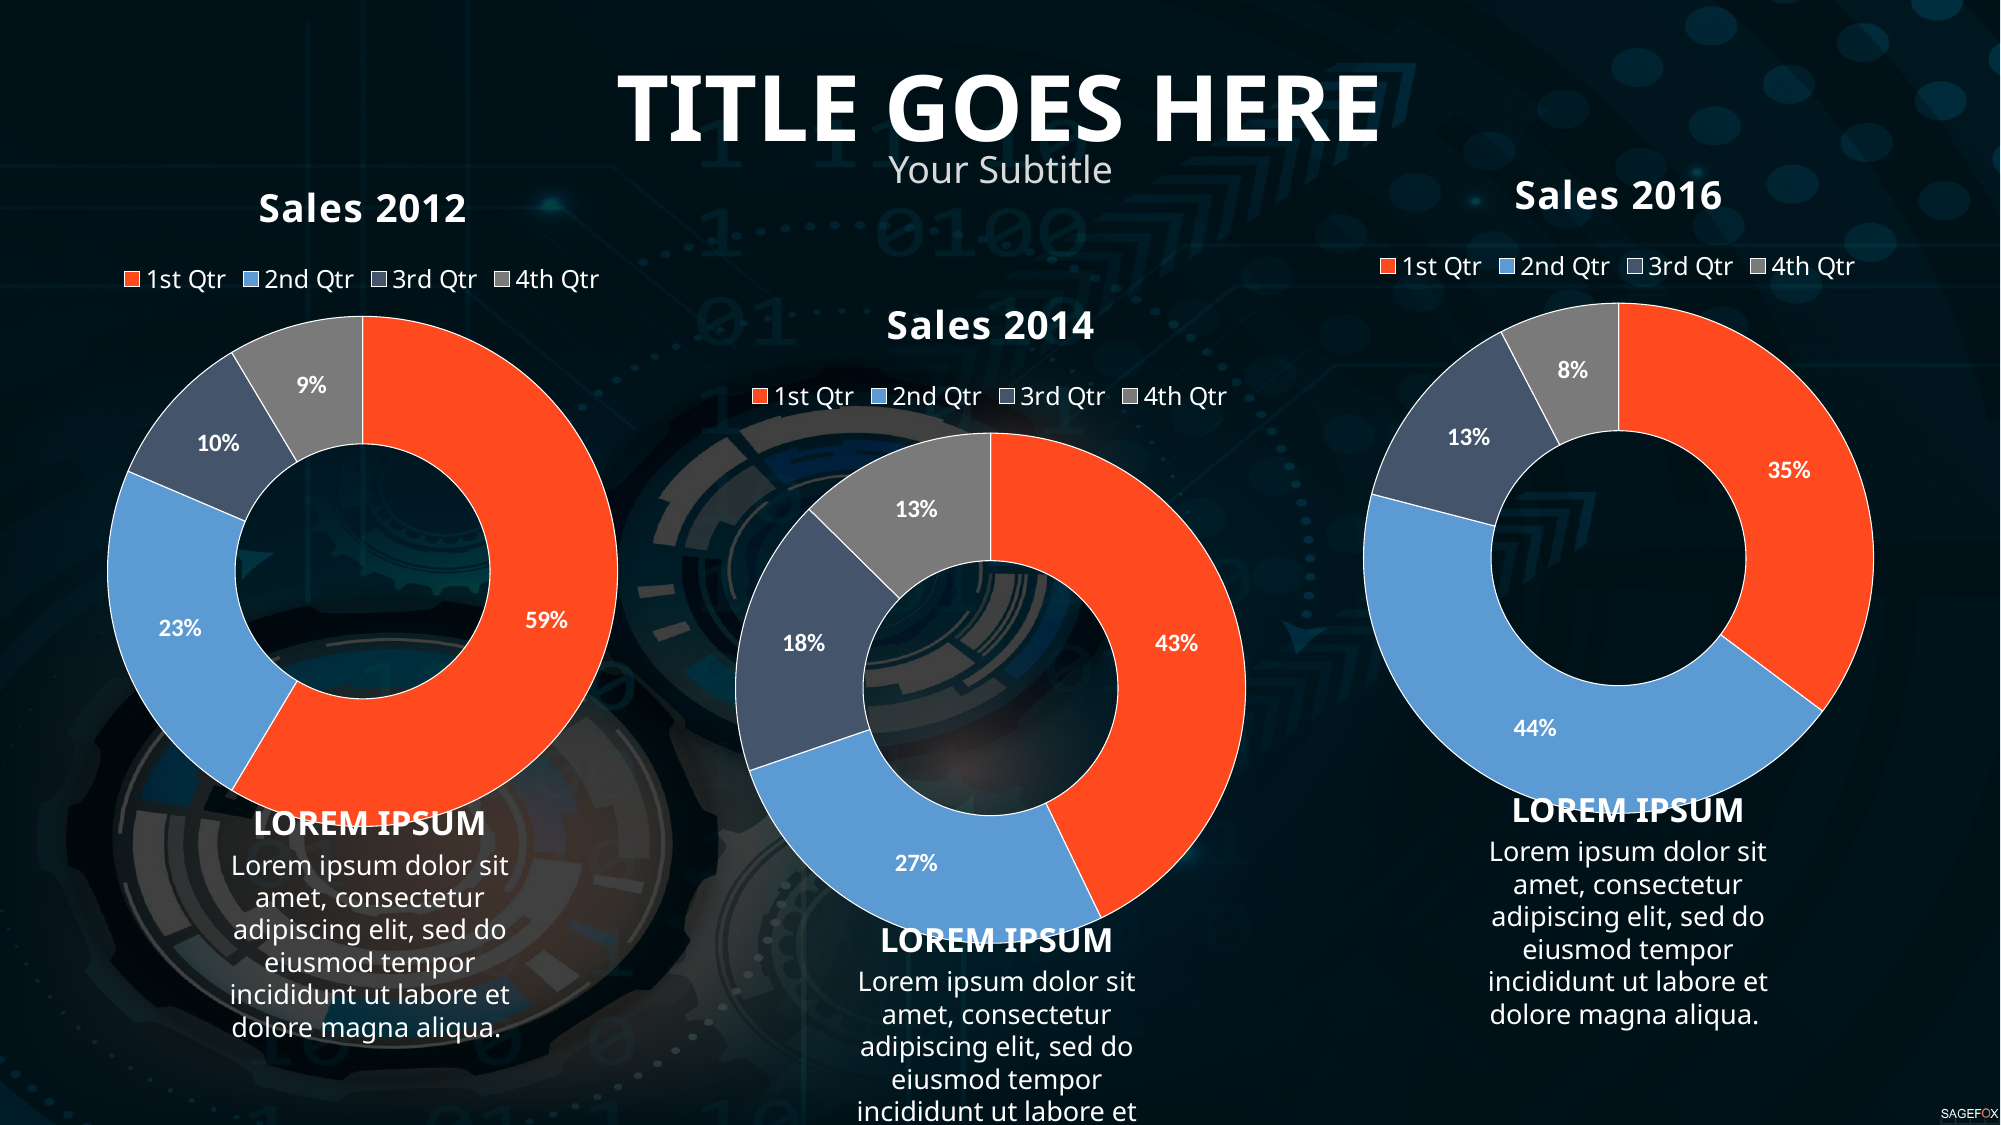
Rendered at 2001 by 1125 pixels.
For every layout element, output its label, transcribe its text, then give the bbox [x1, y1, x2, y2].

chart [691, 263, 1290, 958]
picture [0, 0, 2001, 1125]
picture [1721, 125, 1732, 133]
text_box LOREM IPSUM Lorem ipsum dolor sit amet, consectetur adipiscing elit, sed do eiusmod tempor incididunt ut labore et dolore magna aliqua. [1451, 828, 1805, 1037]
chart [1319, 133, 1918, 828]
text_box LOREM IPSUM Lorem ipsum dolor sit amet, consectetur adipiscing elit, sed do eiusmod tempor incididunt ut labore et dolore magna aliqua. [817, 958, 1177, 1125]
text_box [548, 42, 1452, 199]
chart [63, 147, 662, 841]
text_box LOREM IPSUM Lorem ipsum dolor sit amet, consectetur adipiscing elit, sed do eiusmod tempor incididunt ut labore et dolore magna aliqua. [191, 841, 549, 1051]
